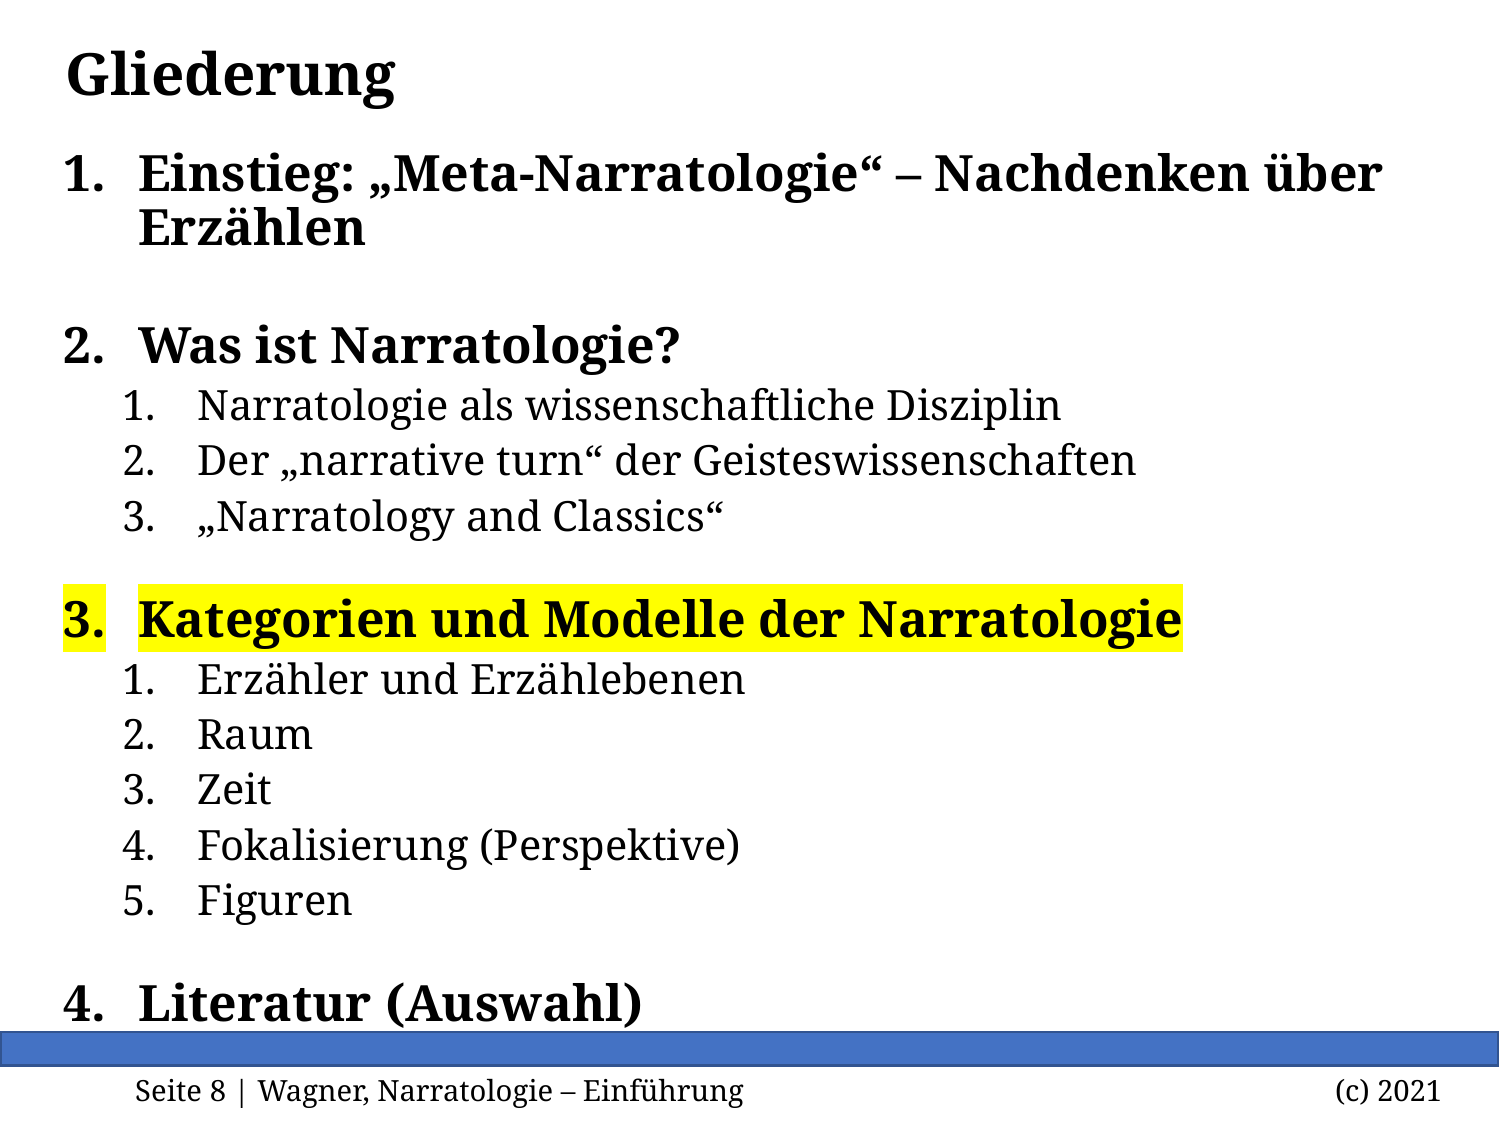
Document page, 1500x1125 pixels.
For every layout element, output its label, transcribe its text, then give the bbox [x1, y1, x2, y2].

text_box Seite <Foliennummer> | Wagner, Narratologie – Einführung (c) 2021 [120, 1064, 1500, 1120]
text_box [0, 1031, 1499, 1067]
title Gliederung [65, 46, 1329, 107]
text_box Einstieg: „Meta-Narratologie“ – Nachdenken über Erzählen Was ist Narratologie? Narratologie als wissenschaftliche Disziplin Der „narrative turn“ der Geisteswissenschaften „Narratology and Classics“ Kategorien und Modelle der Narratologie Erzähler und Erzählebenen Raum Zeit Fokalisierung (Perspektive) Figuren Literatur (Auswahl) [48, 140, 1483, 855]
